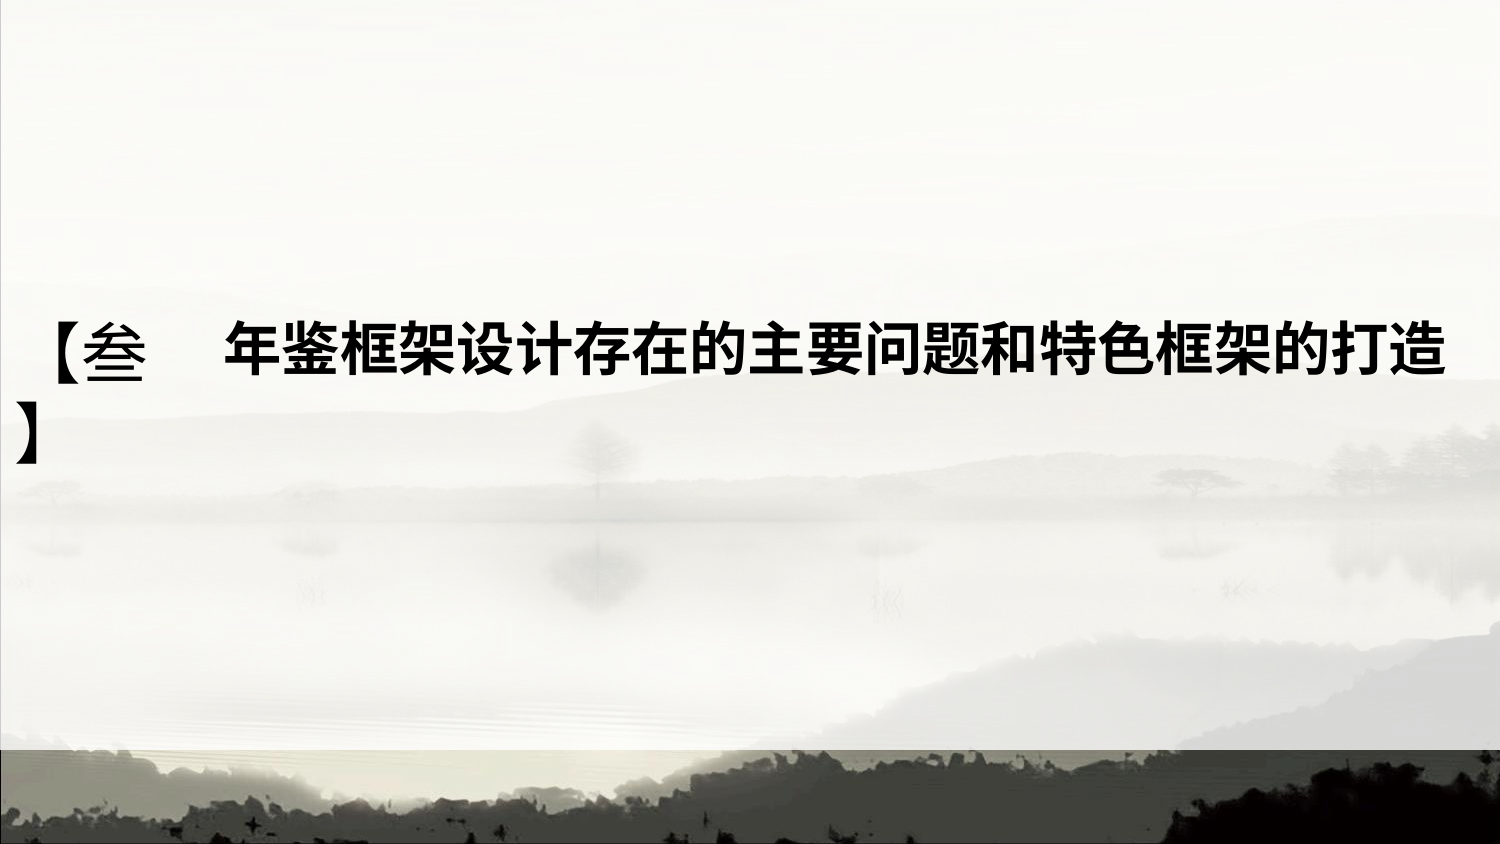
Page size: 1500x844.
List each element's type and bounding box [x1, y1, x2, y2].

picture [0, 750, 1500, 844]
text_box [0, 0, 1500, 750]
text_box [0, 304, 1489, 401]
